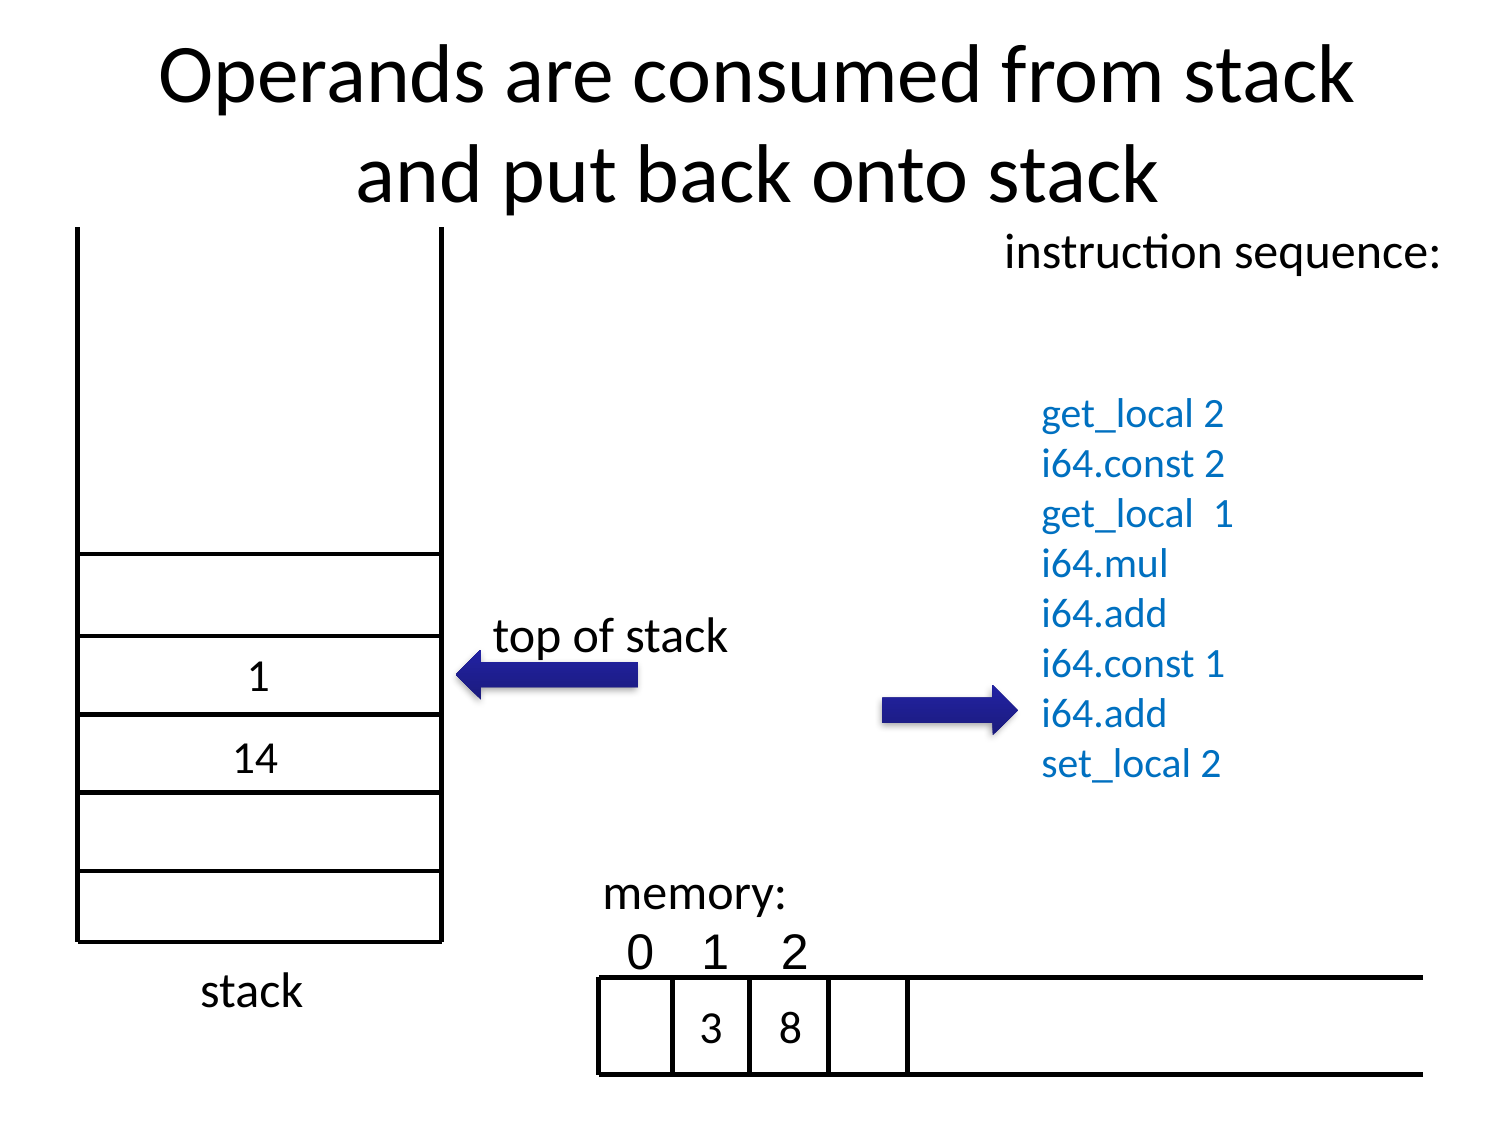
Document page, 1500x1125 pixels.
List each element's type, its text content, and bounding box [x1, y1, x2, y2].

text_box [586, 851, 1424, 1075]
text_box get_local 2 i64.const 2 get_local 1 i64.mul i64.add i64.const 1 i64.add set_local 2 [1007, 744, 1359, 794]
title Operands are consumed from stack and put back onto stack [41, 25, 1474, 214]
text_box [882, 210, 1460, 736]
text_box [77, 226, 746, 1027]
